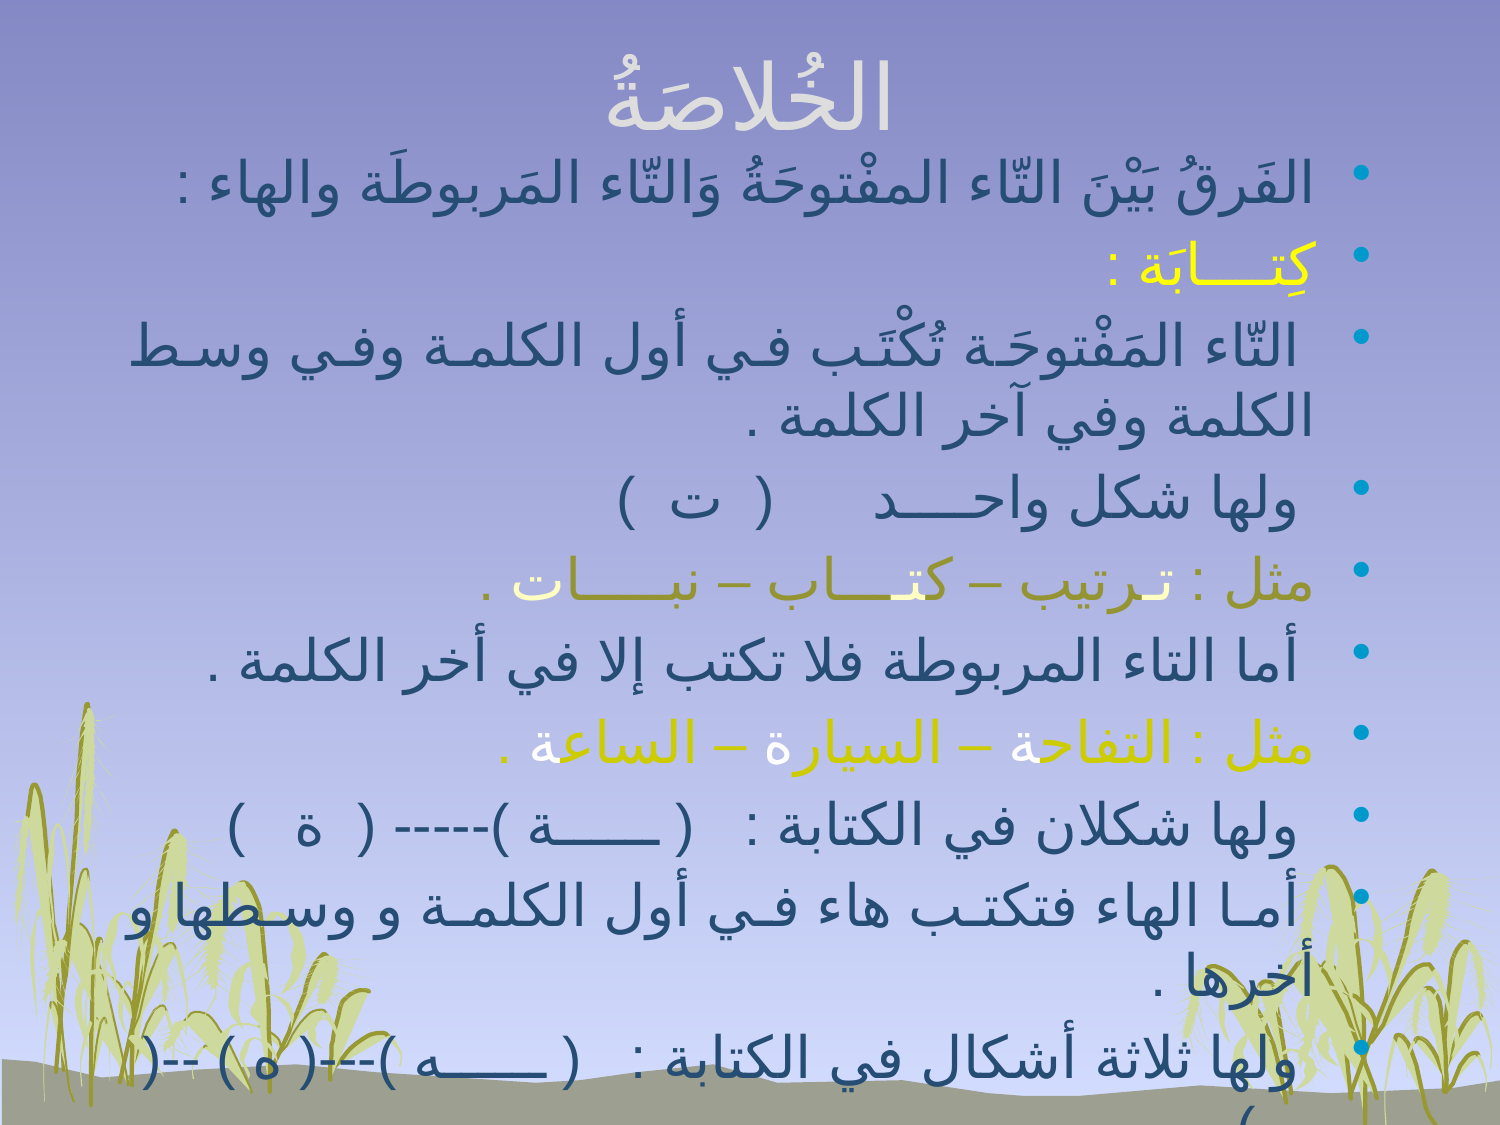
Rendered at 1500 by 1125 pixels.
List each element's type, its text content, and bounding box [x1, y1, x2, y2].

list الفَرقُ بَيْنَ التّاء المفْتوحَةُ وَالتّاء المَربوطَة والهاء : كِتــــابَة : التّاء المَفْتوحَة تُكْتَب في أول الكلمة وفي وسط الكلمة وفي آخر الكلمة . ولها شكل واحــــد ( ت ) مثل : تـرتيب – كتــــاب – نبـــــات . أما التاء المربوطة فلا تكتب إلا في أخر الكلمة . مثل : التفاحة – السيارة – الساعة . ولها شكلان في الكتابة : ( ــــــة )----- ( ة ) أما الهاء فتكتب هاء في أول الكلمة و وسطها و أخرها . ولها ثلاثة أشكال في الكتابة : ( ــــــه )---( ه ) --( ـهـ) [112, 137, 1388, 1076]
title الخُلاصَةُ [112, 0, 1388, 137]
